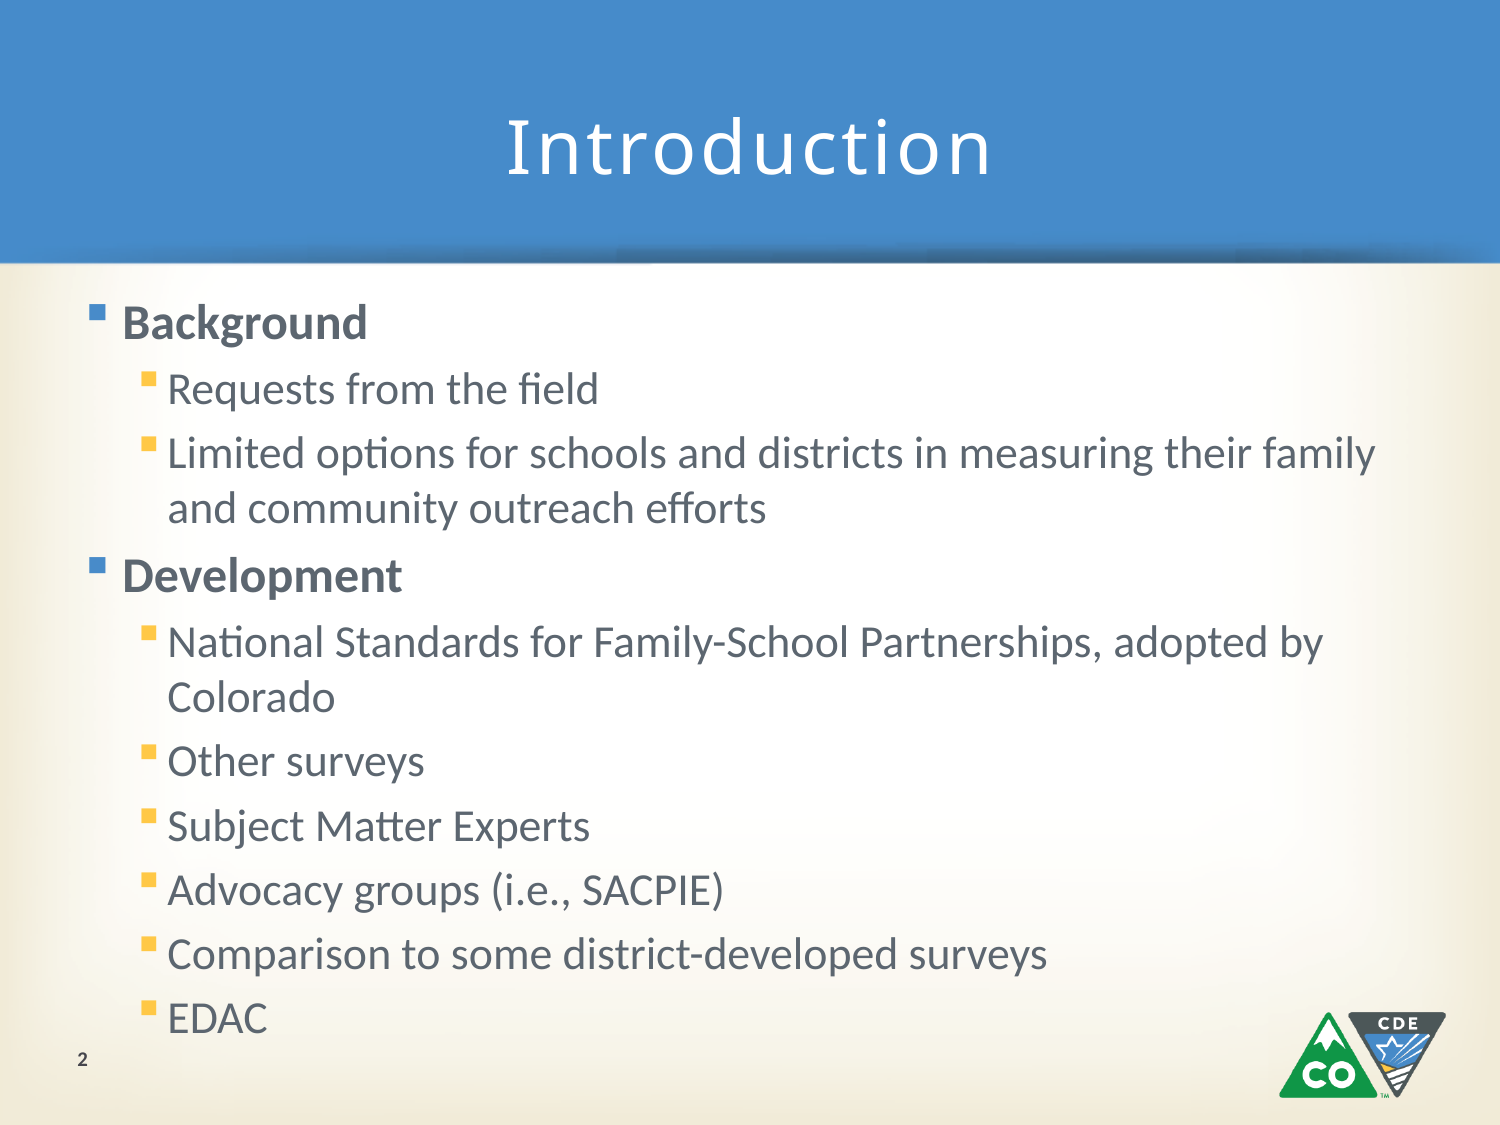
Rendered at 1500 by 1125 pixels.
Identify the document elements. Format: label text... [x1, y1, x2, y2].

picture [0, 0, 1500, 1125]
footer 2 [62, 1027, 538, 1088]
title Introduction [62, 58, 1438, 232]
list Background Requests from the field Limited options for schools and districts in measuring their family and community outreach efforts Development National Standards for Family-School Partnerships, adopted by Colorado Other surveys Subject Matter Experts Advocacy groups (i.e., SACPIE) Comparison to some district-developed surveys EDAC [62, 281, 1442, 1059]
